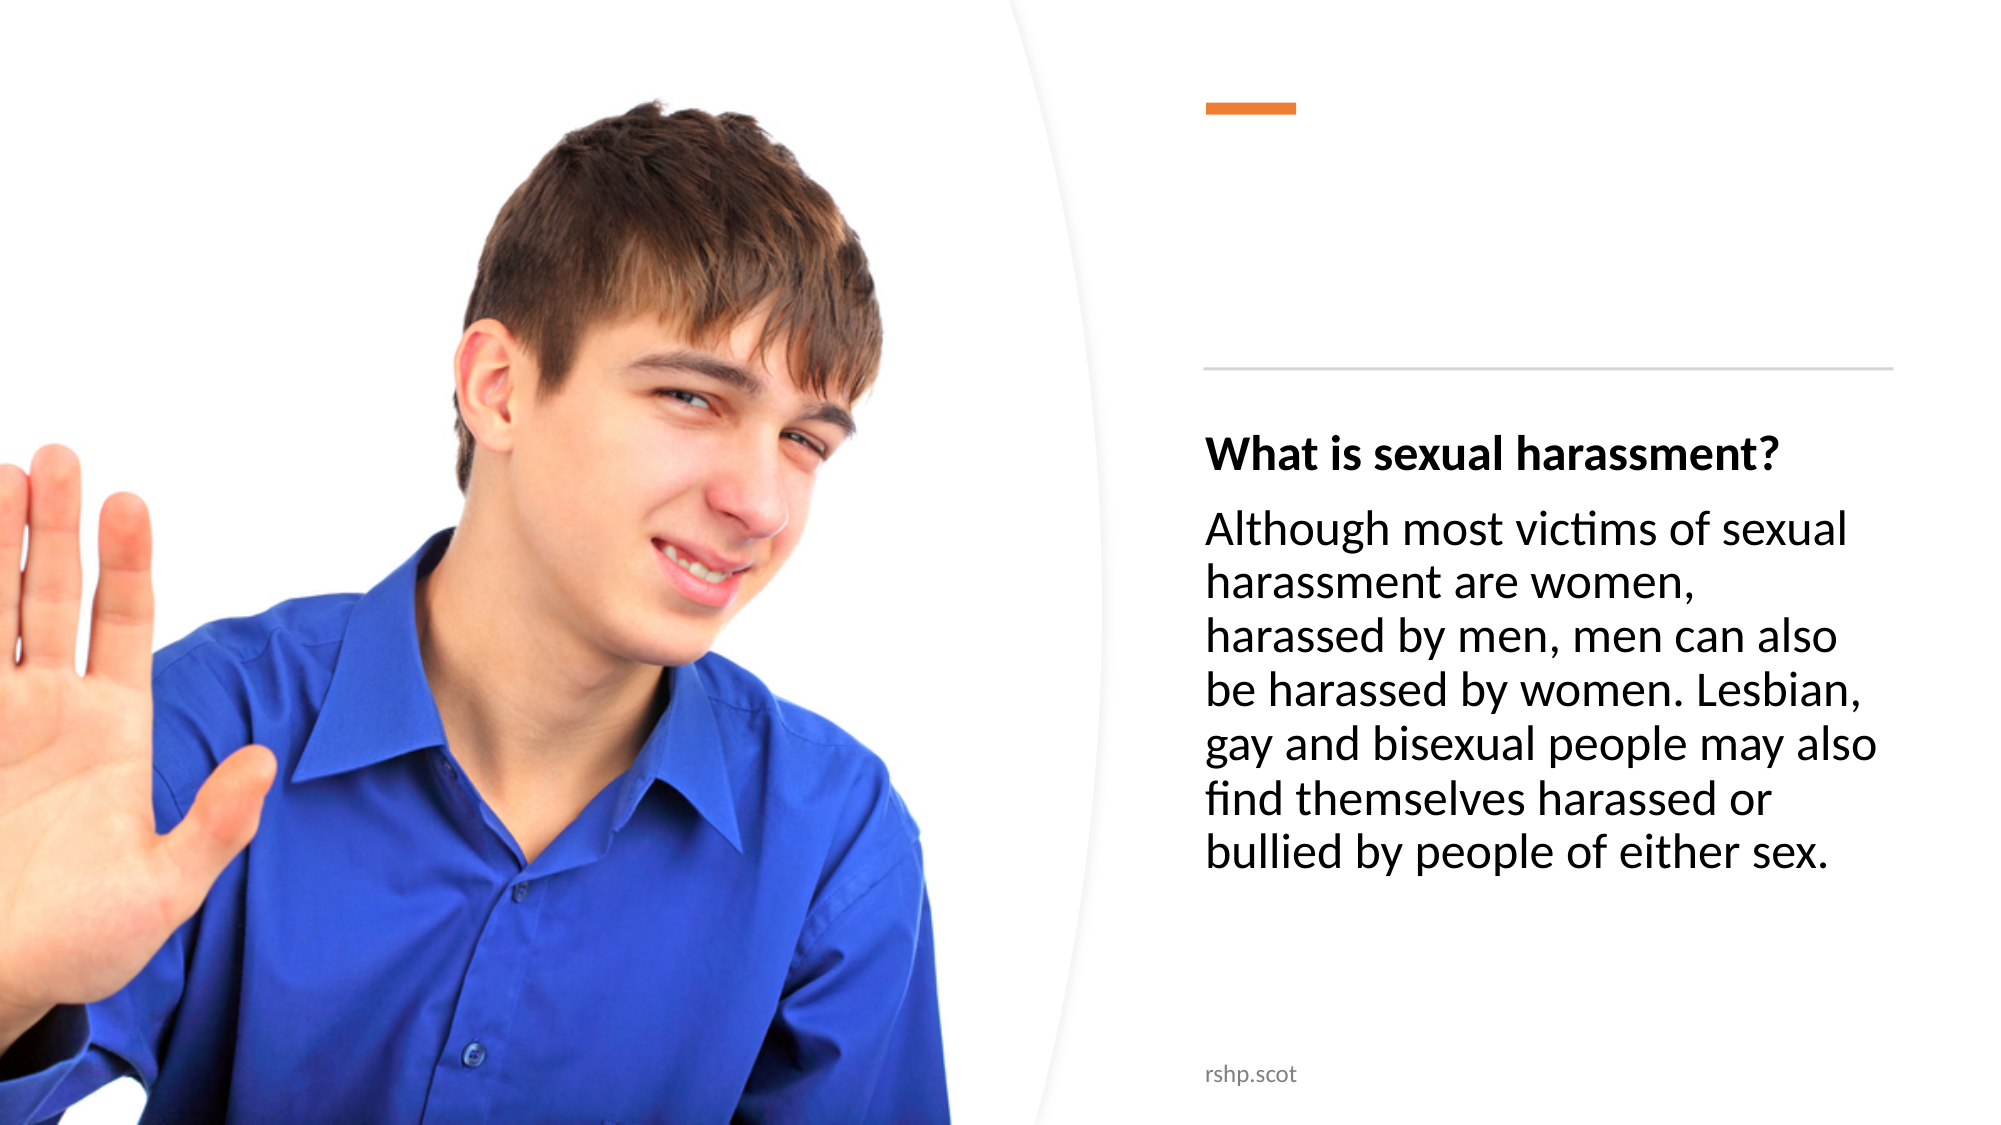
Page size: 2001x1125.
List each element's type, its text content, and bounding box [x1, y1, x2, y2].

picture [0, 0, 1102, 1125]
text_box [1202, 366, 1894, 371]
footer rshp.scot [1190, 1042, 1695, 1103]
text_box [1102, 0, 2000, 1125]
list What is sexual harassment? Although most victims of sexual harassment are women, harassed by men, men can also be harassed by women. Lesbian, gay and bisexual people may also find themselves harassed or bullied by people of either sex. [1190, 419, 1898, 1030]
text_box [1205, 102, 1297, 116]
